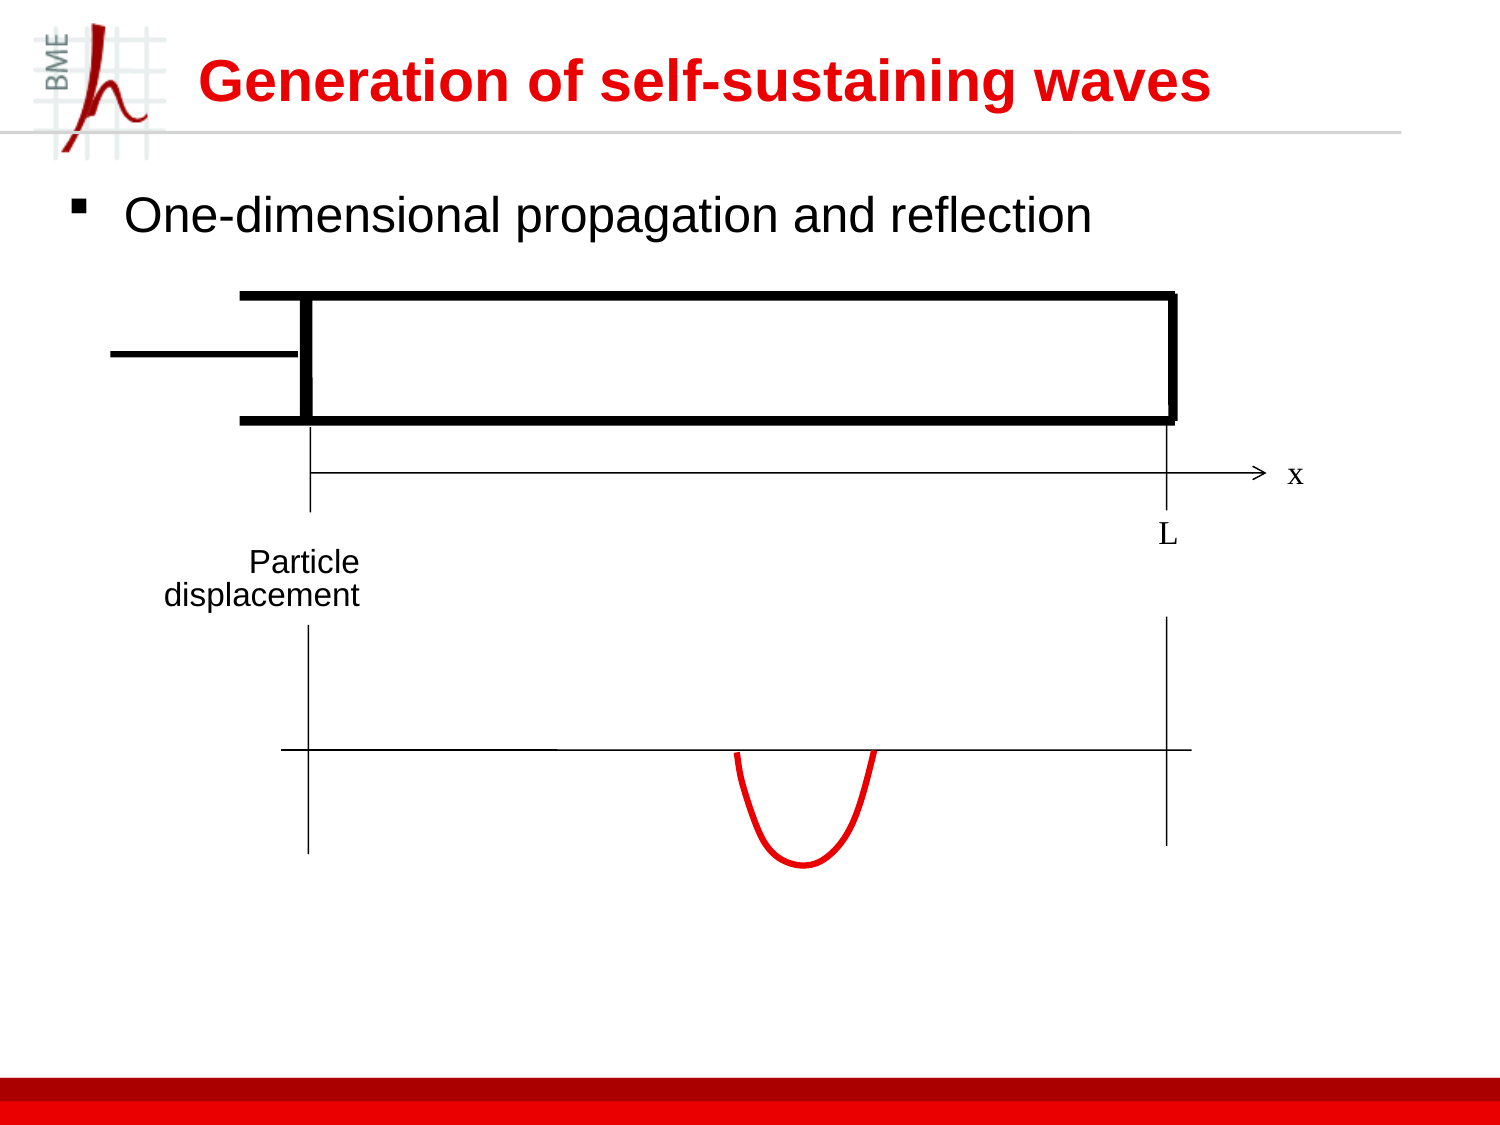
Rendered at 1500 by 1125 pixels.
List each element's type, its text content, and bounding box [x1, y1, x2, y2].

title Generation of self-sustaining waves [182, 12, 1495, 143]
text_box [736, 750, 875, 866]
list One-dimensional propagation and reflection [52, 175, 1464, 1056]
text_box x [1272, 443, 1319, 499]
text_box [310, 465, 1267, 481]
text_box Particle displacement [79, 533, 375, 617]
picture [32, 22, 168, 130]
picture [32, 135, 168, 162]
text_box L [1143, 503, 1194, 559]
